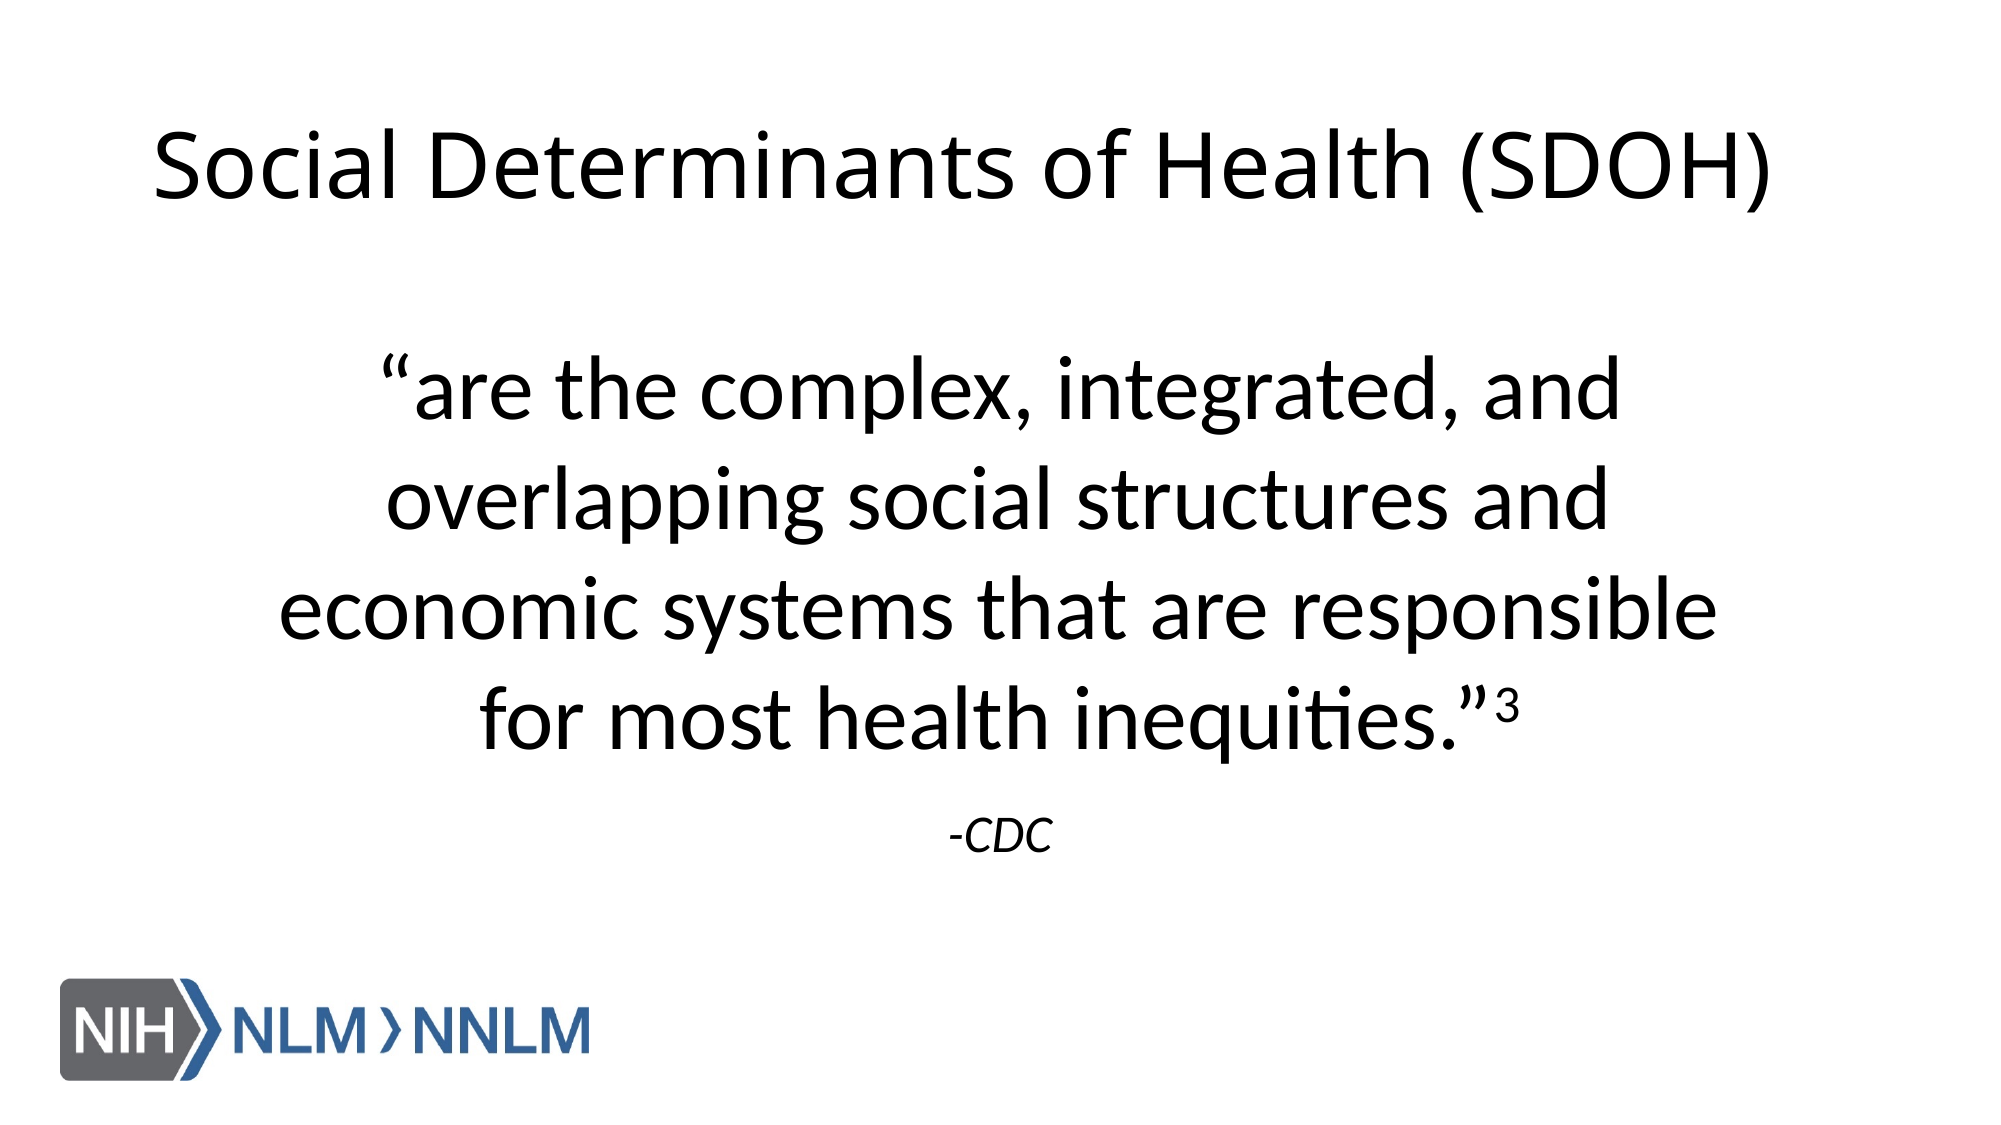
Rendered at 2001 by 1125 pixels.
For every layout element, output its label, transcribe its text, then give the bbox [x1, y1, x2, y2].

title Social Determinants of Health (SDOH) [137, 59, 1863, 278]
picture [60, 978, 589, 1081]
list “are the complex, integrated, and overlapping social structures and economic systems that are responsible for most health inequities.”3 -CDC [261, 320, 1739, 869]
